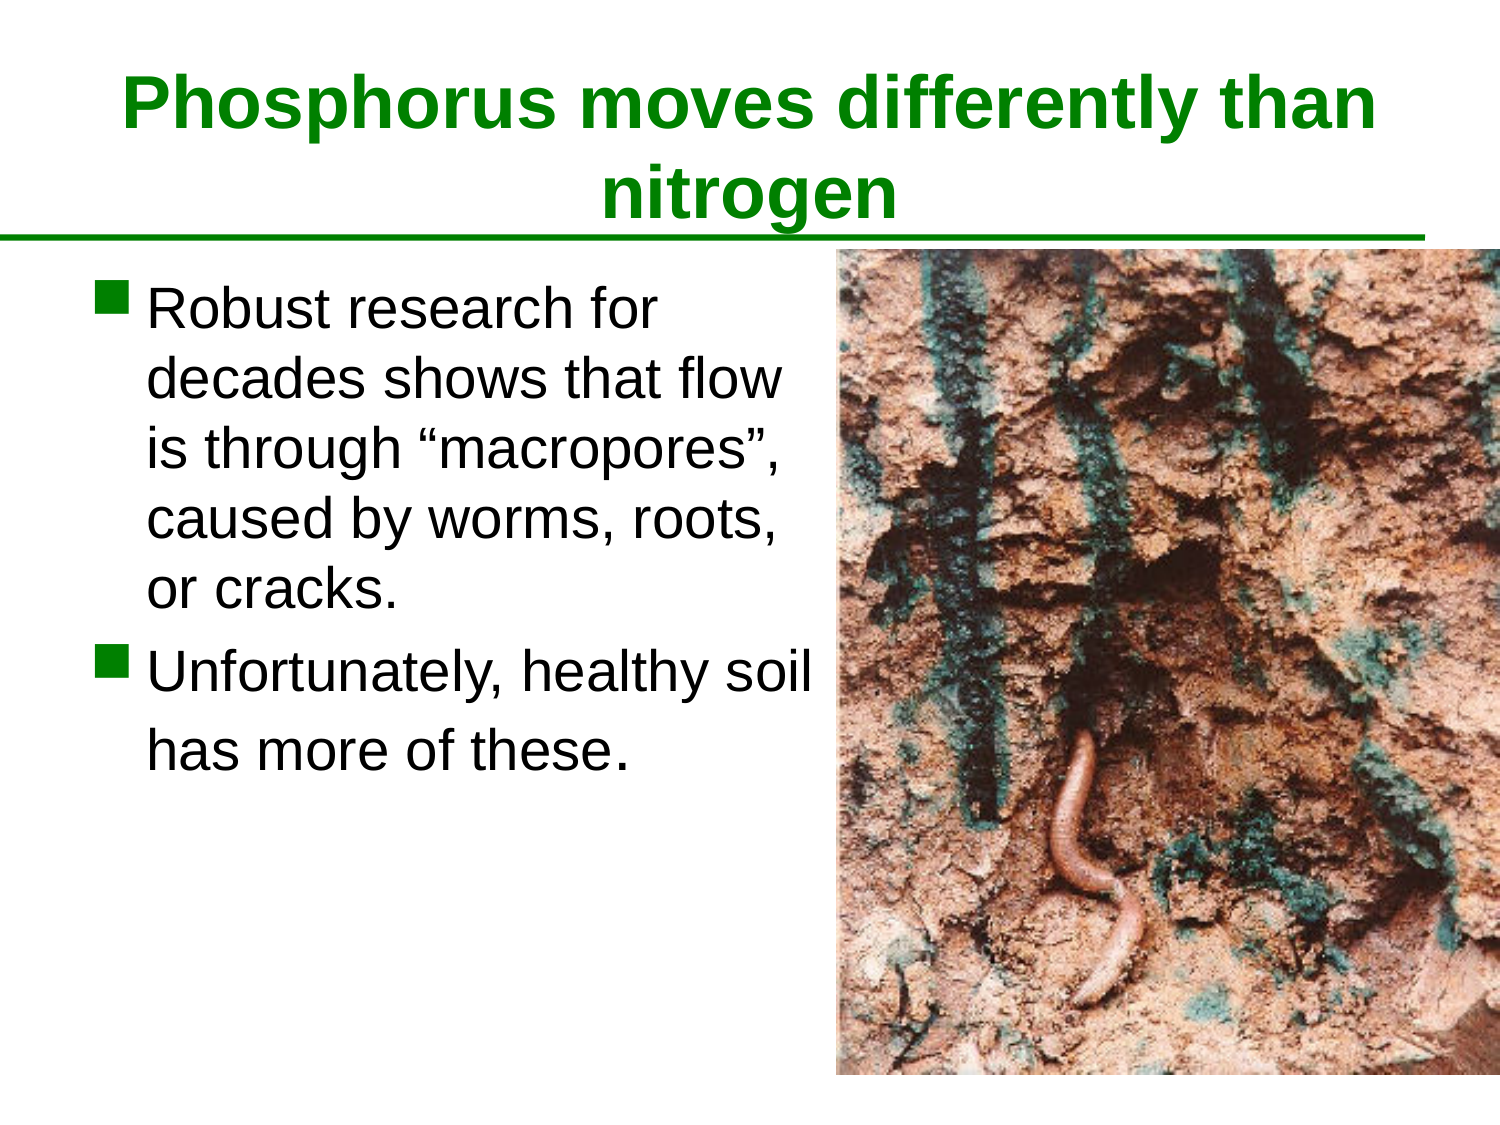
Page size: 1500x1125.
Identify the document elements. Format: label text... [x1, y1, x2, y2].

title Phosphorus moves differently than nitrogen [74, 49, 1426, 238]
list Robust research for decades shows that flow is through “macropores”, caused by worms, roots, or cracks. Unfortunately, healthy soil has more of these. [74, 262, 831, 1006]
picture [836, 249, 1500, 1075]
